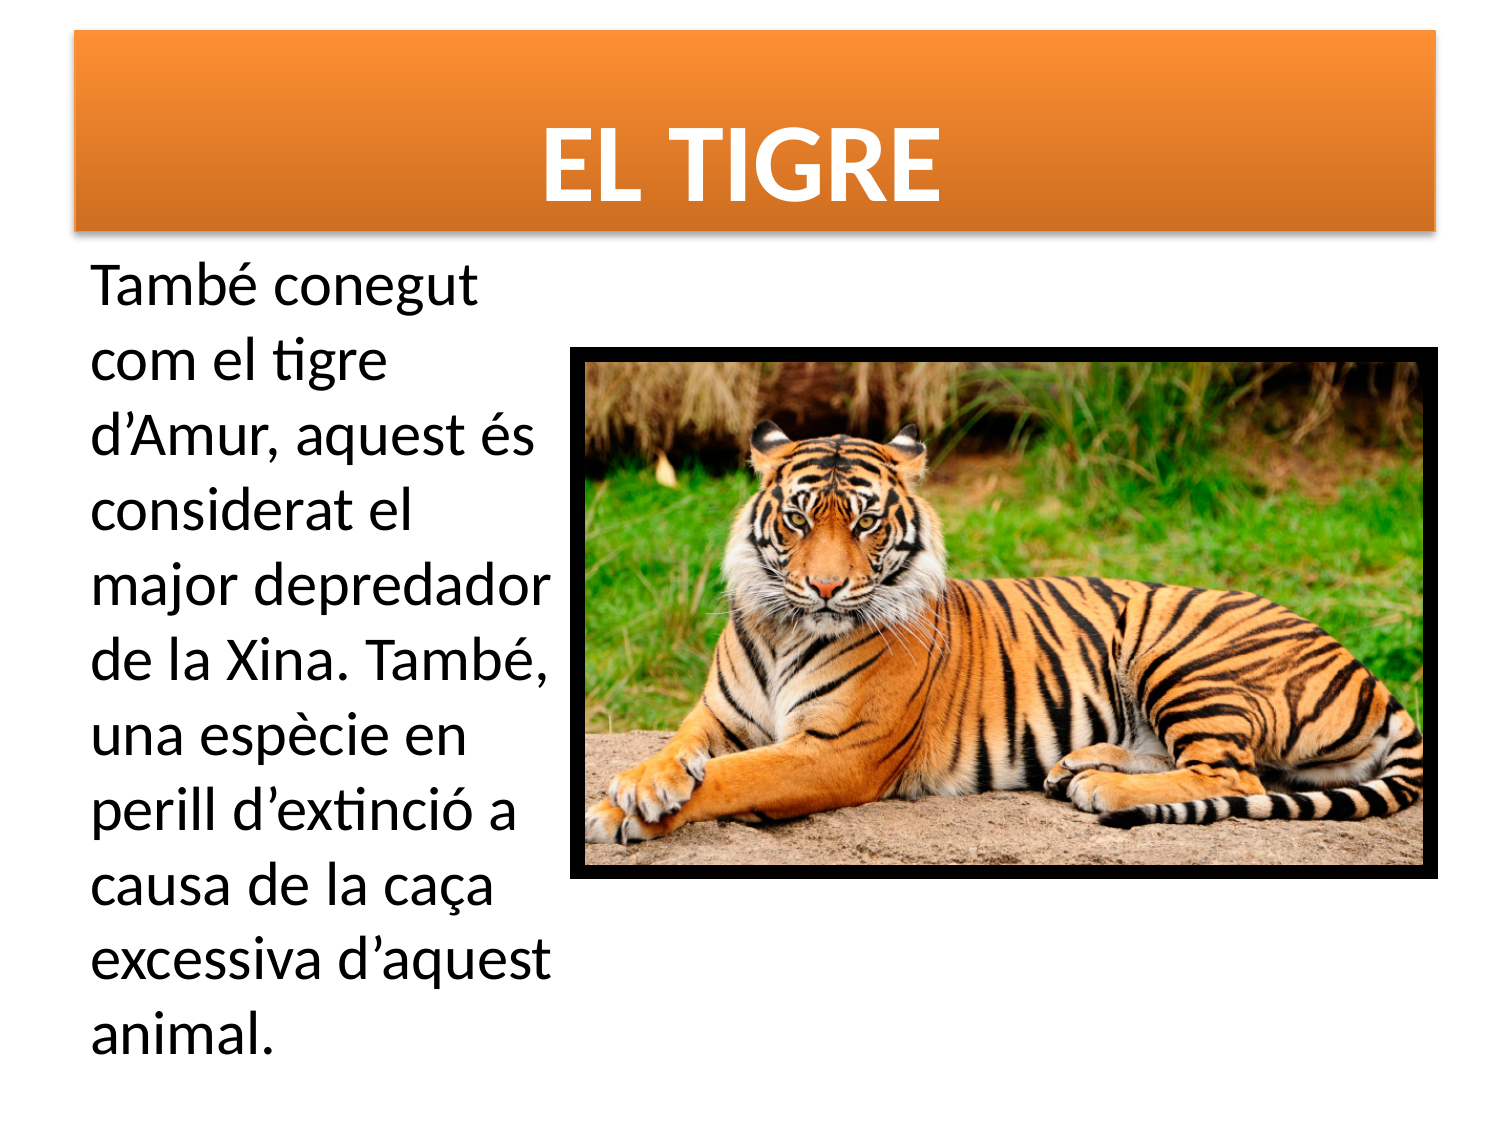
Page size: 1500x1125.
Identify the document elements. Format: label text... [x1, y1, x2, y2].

title EL TIGRE [74, 30, 1436, 232]
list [584, 361, 1424, 866]
list També conegut com el tigre d’Amur, aquest és considerat el major depredador de la Xina. També, una espècie en perill d’extinció a causa de la caça excessiva d’aquest animal. [75, 235, 569, 1094]
